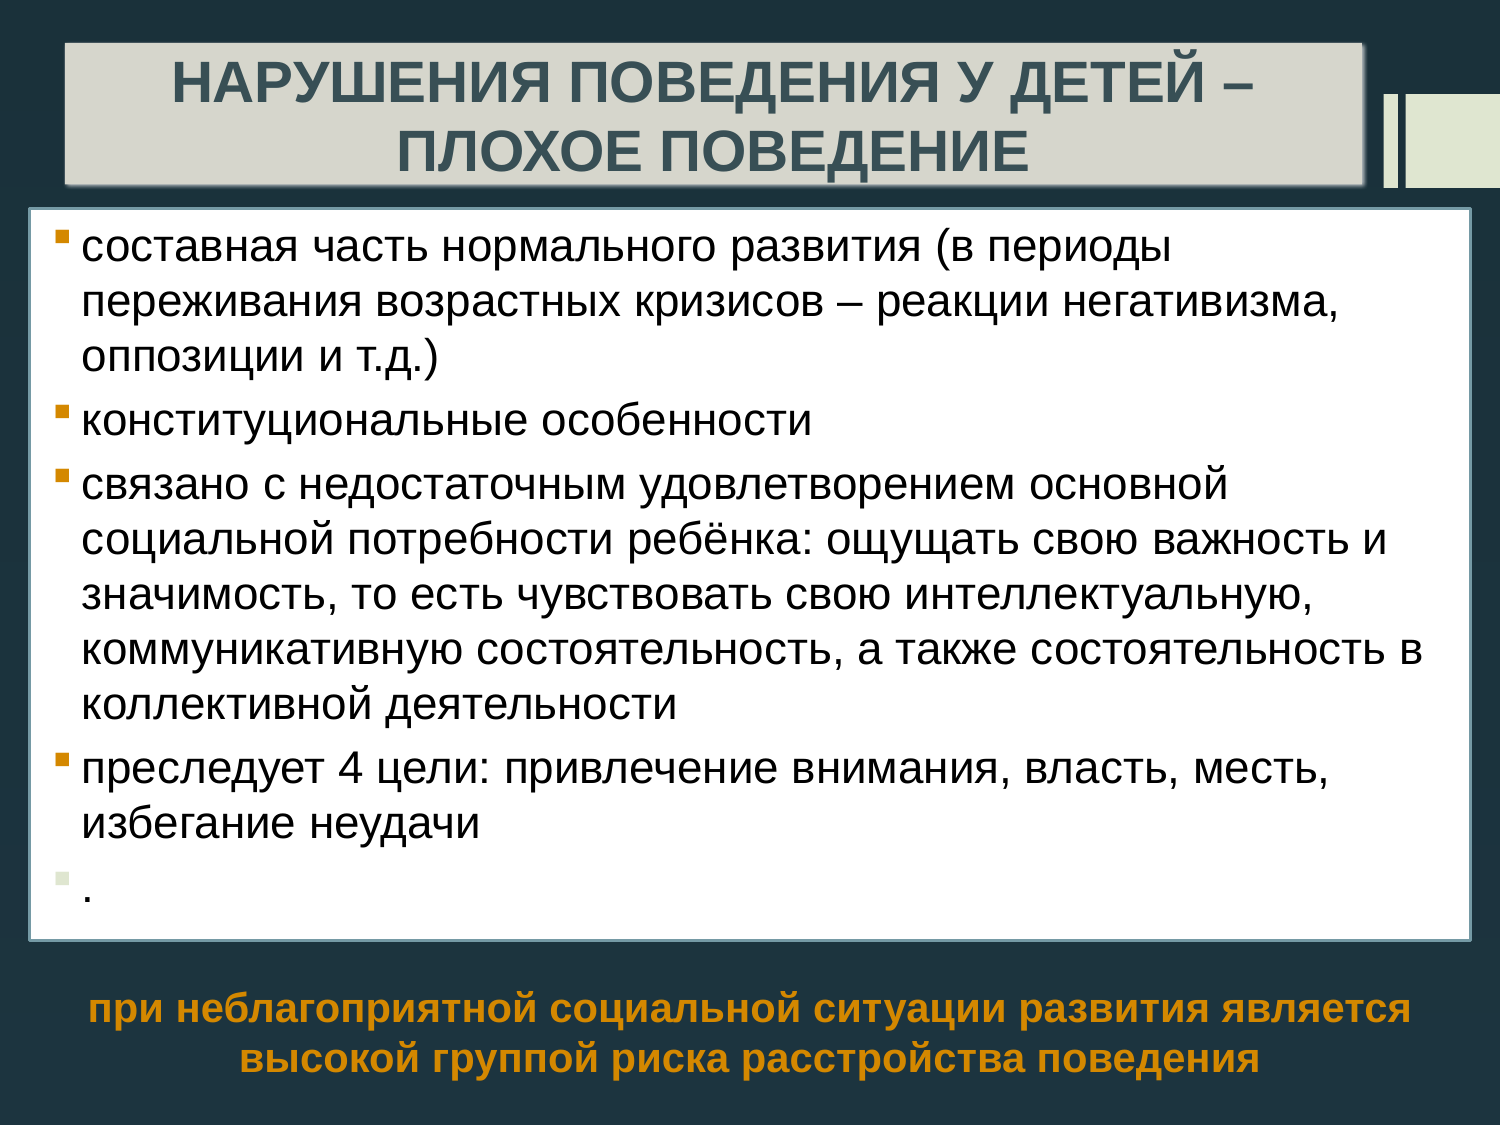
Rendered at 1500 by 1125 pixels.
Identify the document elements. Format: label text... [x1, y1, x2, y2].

list составная часть нормального развития (в периоды переживания возрастных кризисов – реакции негативизма, оппозиции и т.д.) конституциональные особенности связано с недостаточным удовлетворением основной социальной потребности ребёнка: ощущать свою важность и значимость, то есть чувствовать свою интеллектуальную, коммуникативную состоятельность, а также состоятельность в коллективной деятельности преследует 4 цели: привлечение внимания, власть, месть, избегание неудачи . [28, 207, 1472, 942]
text_box при неблагоприятной социальной ситуации развития является высокой группой риска расстройства поведения [29, 973, 1471, 1089]
title НАРУШЕНИЯ ПОВЕДЕНИЯ У ДЕТЕЙ – ПЛОХОЕ ПОВЕДЕНИЕ [64, 42, 1362, 185]
